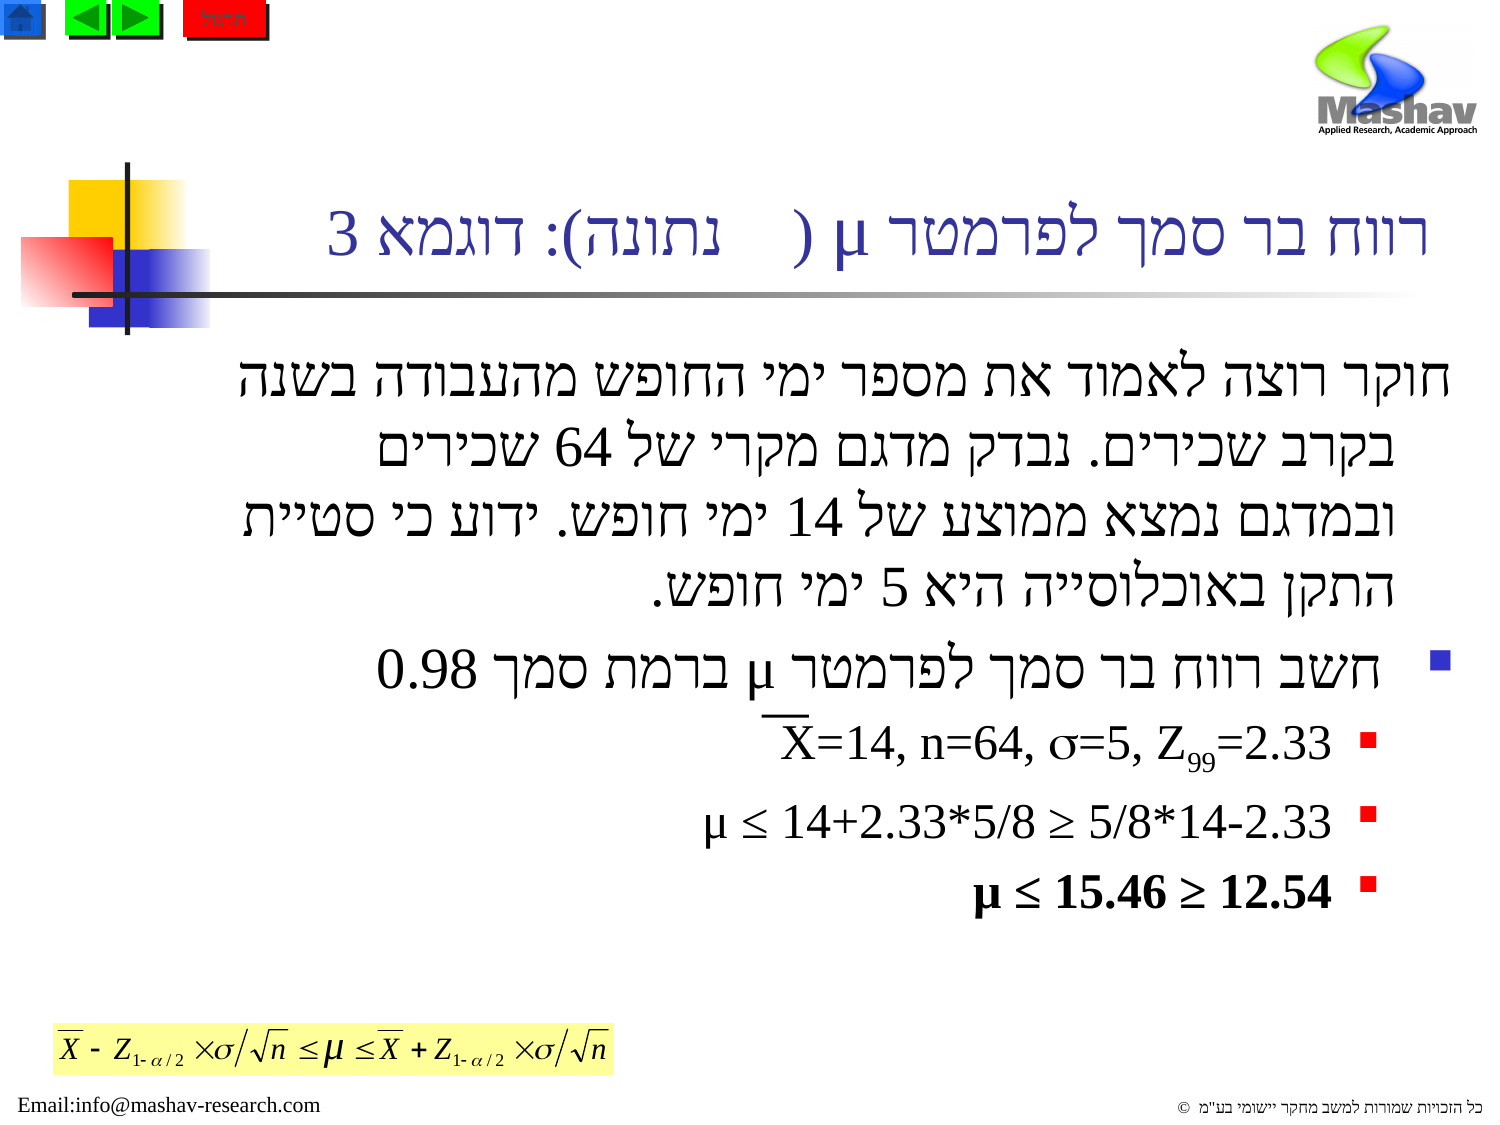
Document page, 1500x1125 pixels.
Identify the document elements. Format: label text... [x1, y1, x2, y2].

list חוקר רוצה לאמוד את מספר ימי החופש מהעבודה בשנה בקרב שכירים. נבדק מדגם מקרי של 64 שכירים ובמדגם נמצא ממוצע של 14 ימי חופש. ידוע כי סטיית התקן באוכלוסייה היא 5 ימי חופש. חשב רווח בר סמך לפרמטר μ ברמת סמך 0.98 X=14, n=64, =5, Z99=2.33 14-2.33*5/8 ≤ μ ≤ 14+2.33*5/8 12.54 ≤ μ ≤ 15.46 [193, 330, 1470, 1007]
text_box רווח בר סמך לפרמטר μ ( נתונה): דוגמא 3 [206, 90, 1447, 278]
text_box תרגול [183, 0, 266, 37]
picture [1312, 23, 1477, 135]
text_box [52, 1022, 615, 1075]
